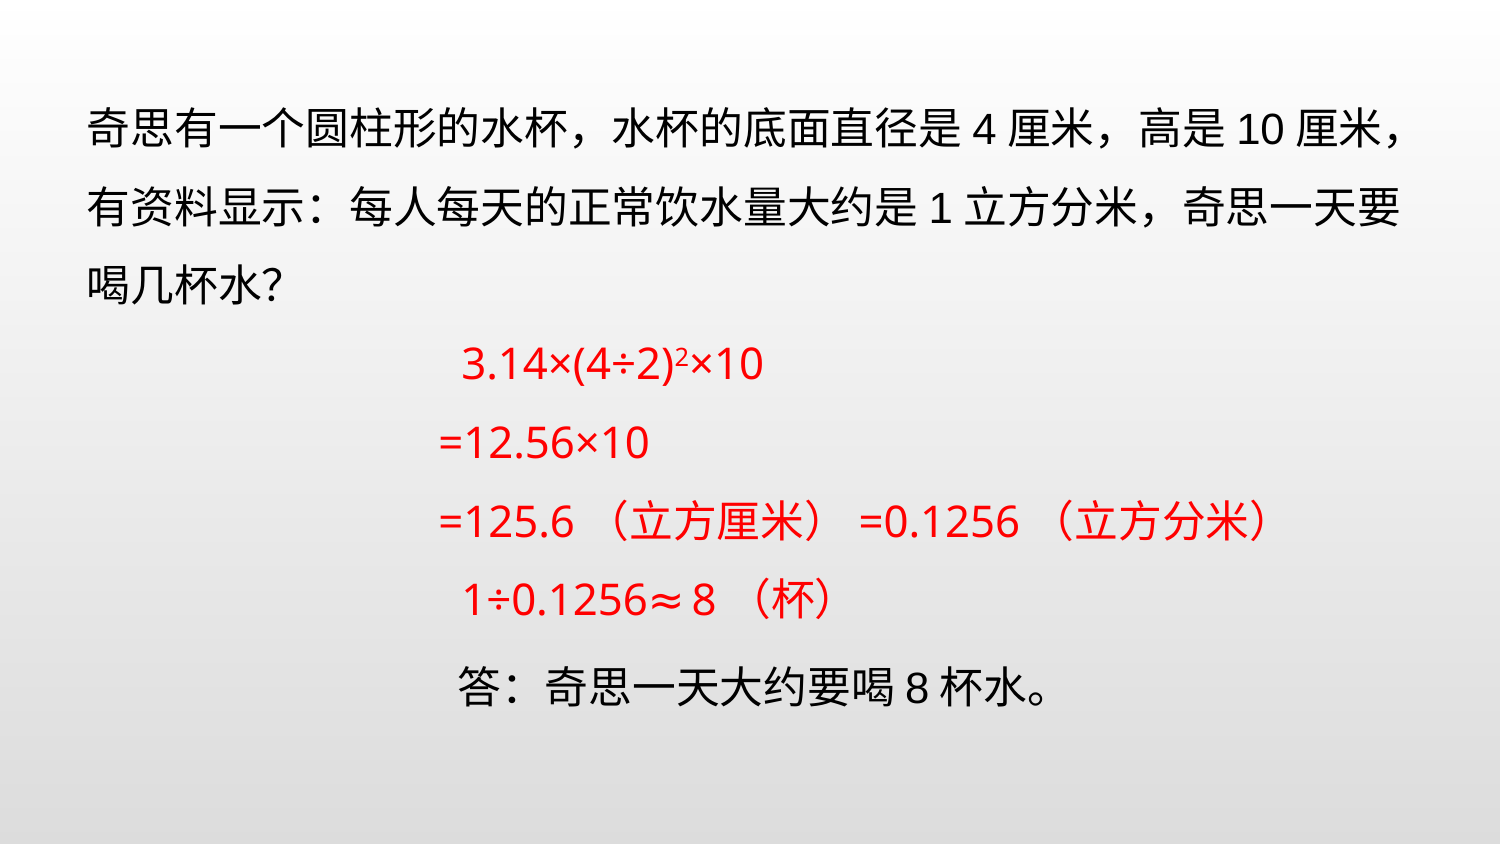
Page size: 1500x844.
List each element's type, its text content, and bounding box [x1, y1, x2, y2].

text_box 答：奇思一天大约要喝8杯水。 [446, 654, 1083, 719]
text_box 奇思有一个圆柱形的水杯，水杯的底面直径是4厘米，高是10厘米，有资料显示：每人每天的正常饮水量大约是1立方分米，奇思一天要喝几杯水？ [75, 68, 1431, 317]
text_box 3.14×(4÷2)2×10 =12.56×10 =125.6（立方厘米）=0.1256（立方分米） 1÷0.1256≈8（杯） [427, 304, 1305, 631]
